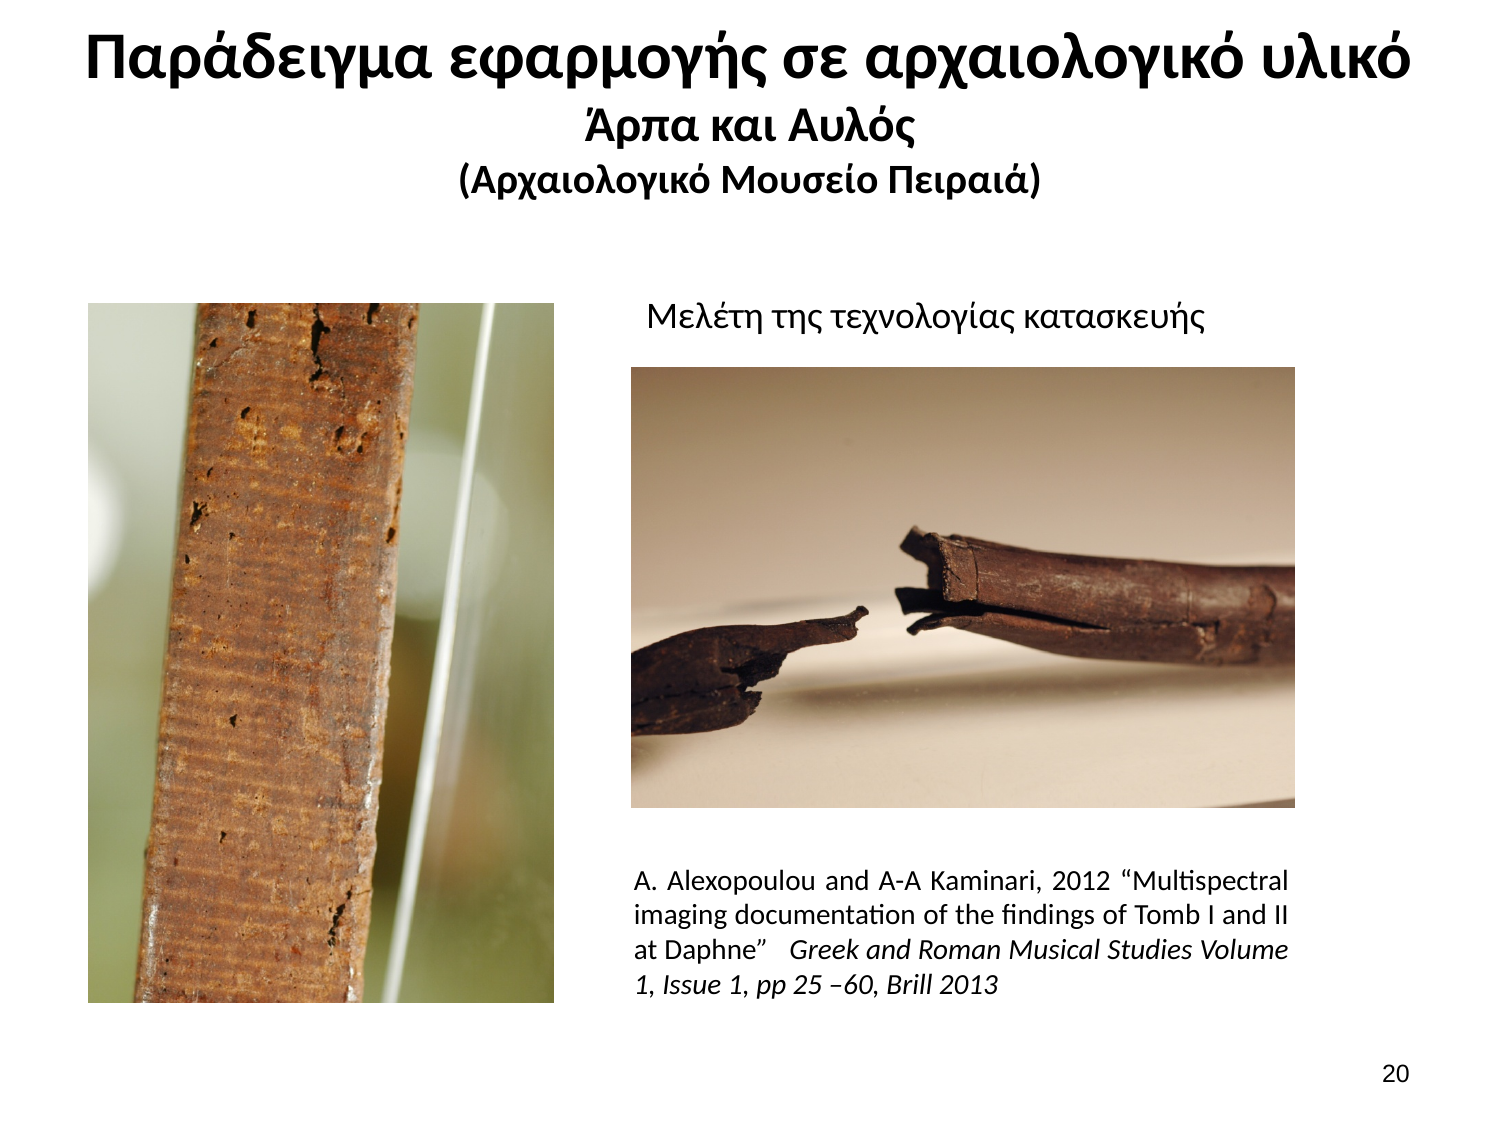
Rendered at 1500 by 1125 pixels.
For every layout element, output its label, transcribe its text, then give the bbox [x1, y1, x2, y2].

text_box Μελέτη της τεχνολογίας κατασκευής [631, 283, 1221, 344]
slide_number 19 [1074, 1042, 1425, 1103]
text_box A. Alexopoulou and A-A Kaminari, 2012 “Multispectral imaging documentation of the findings of Tomb I and II at Daphne” Greek and Roman Musical Studies Volume 1, Issue 1, pp 25 –60, Brill 2013 [618, 853, 1304, 1008]
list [631, 366, 1295, 808]
text_box Παράδειγμα εφαρμογής σε αρχαιολογικό υλικό Άρπα και Αυλός (Αρχαιολογικό Μουσείο Πειραιά) [0, 0, 1500, 213]
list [88, 303, 554, 1003]
